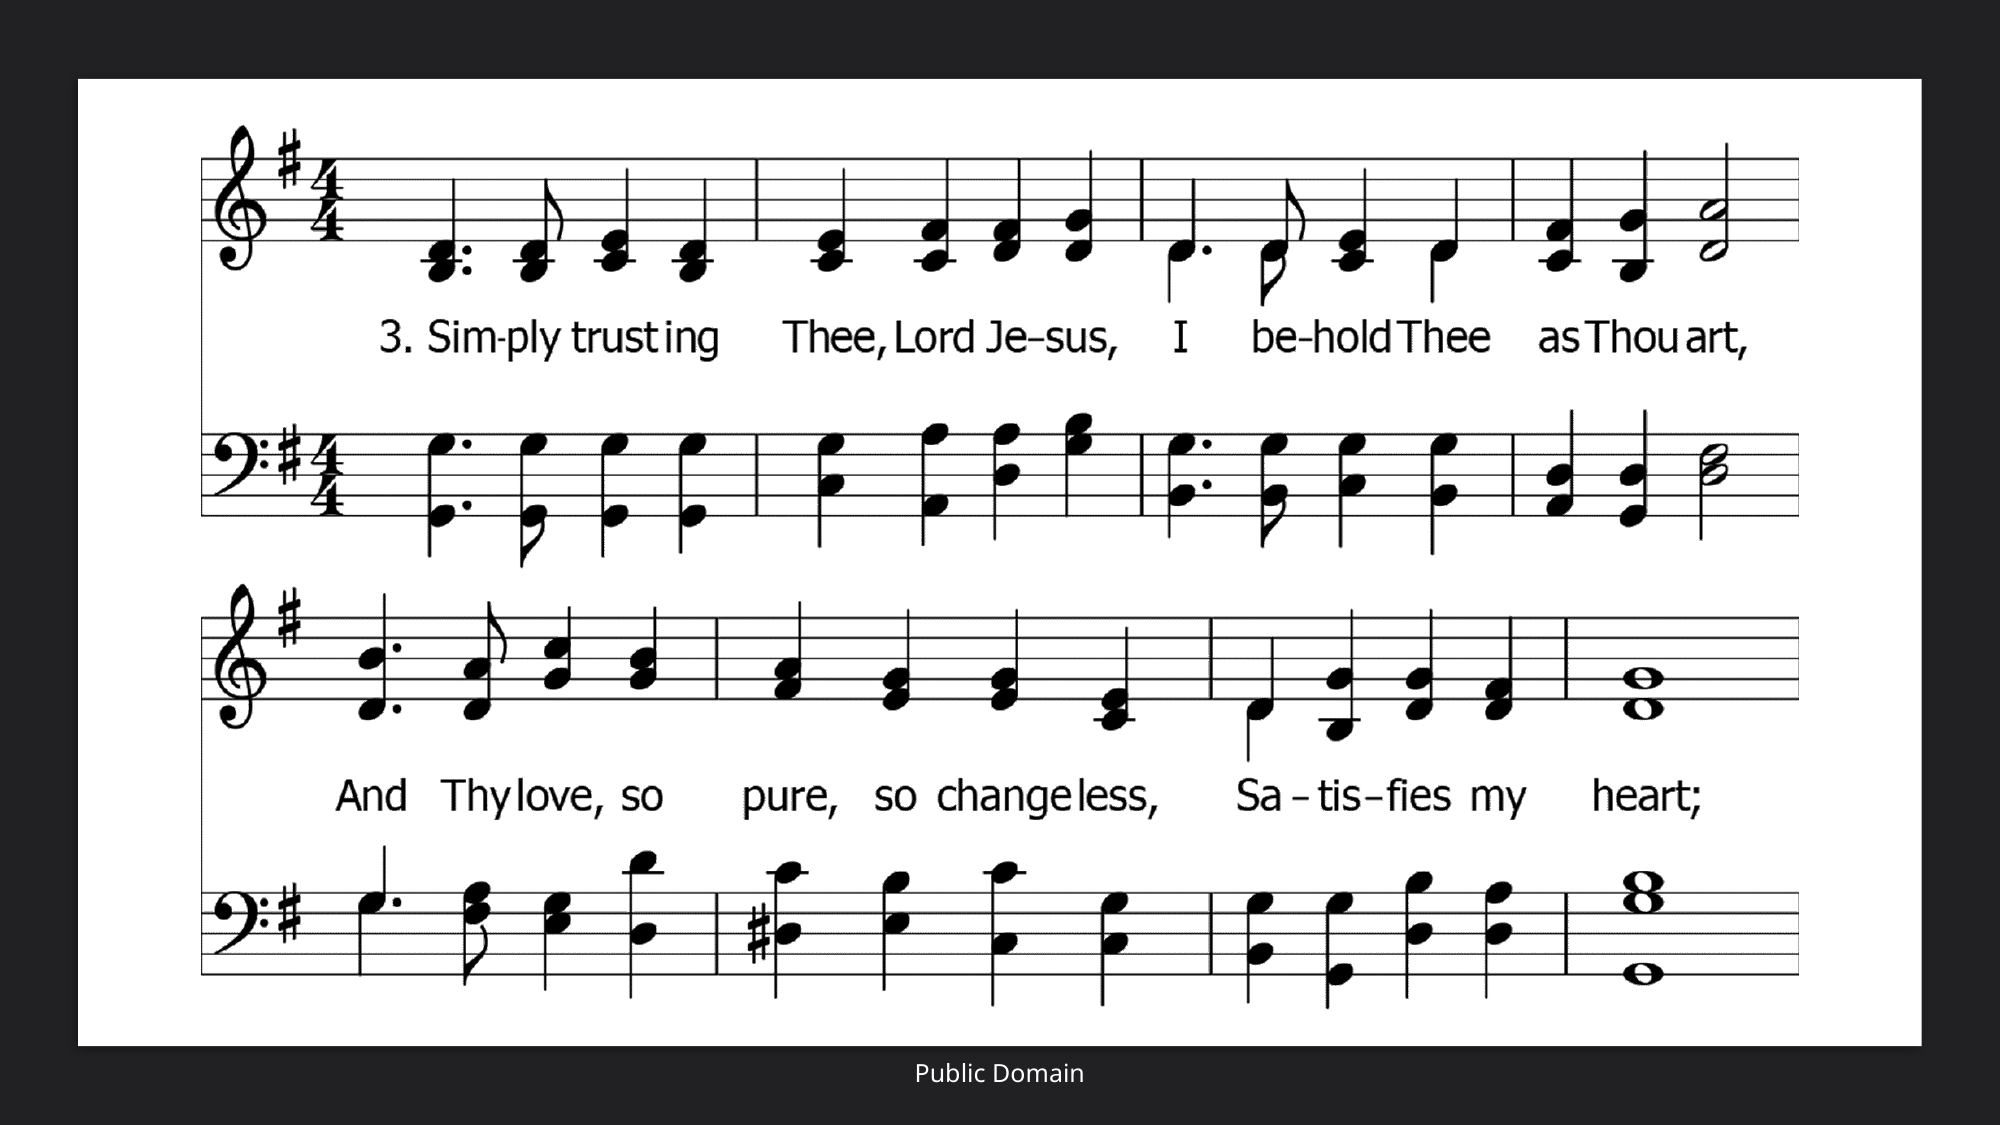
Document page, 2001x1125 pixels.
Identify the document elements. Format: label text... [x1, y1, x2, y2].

text_box [0, 0, 2000, 1125]
picture [201, 105, 1799, 1020]
text_box [77, 77, 1923, 1048]
footer Public Domain [662, 1042, 1338, 1103]
